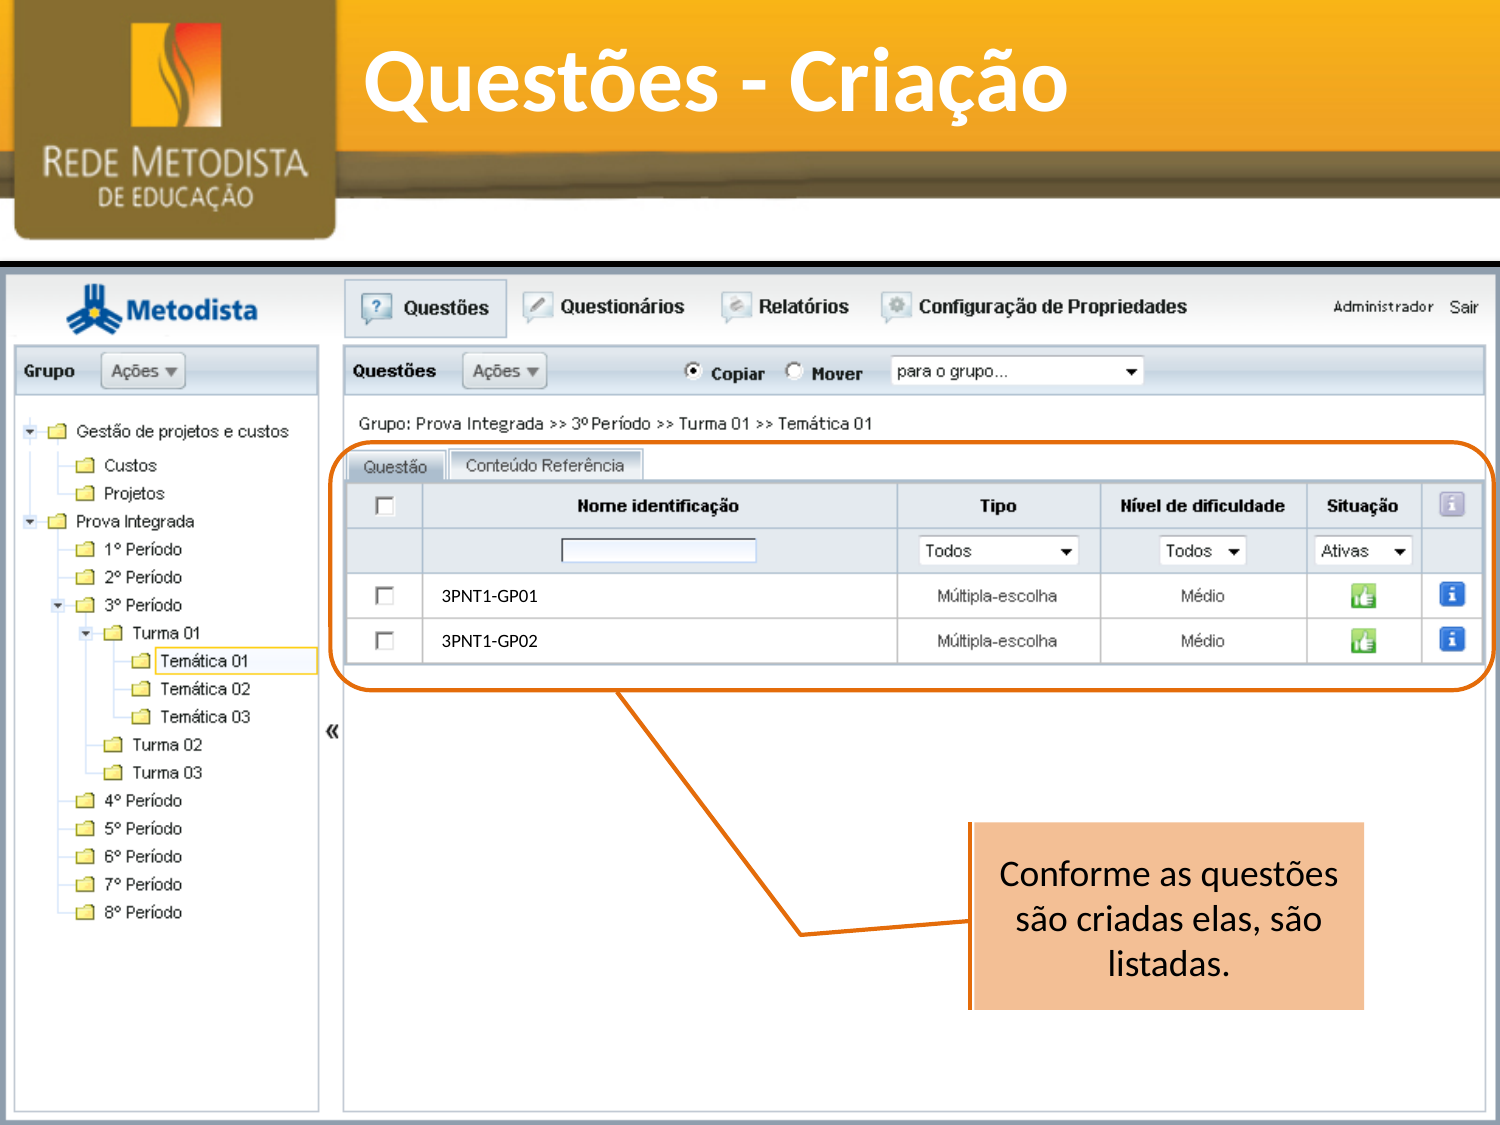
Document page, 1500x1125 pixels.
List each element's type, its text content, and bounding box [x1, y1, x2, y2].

picture [0, 0, 1500, 246]
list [0, 266, 1500, 1125]
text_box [330, 441, 1494, 1011]
title Questões - Criação [348, 0, 1500, 149]
